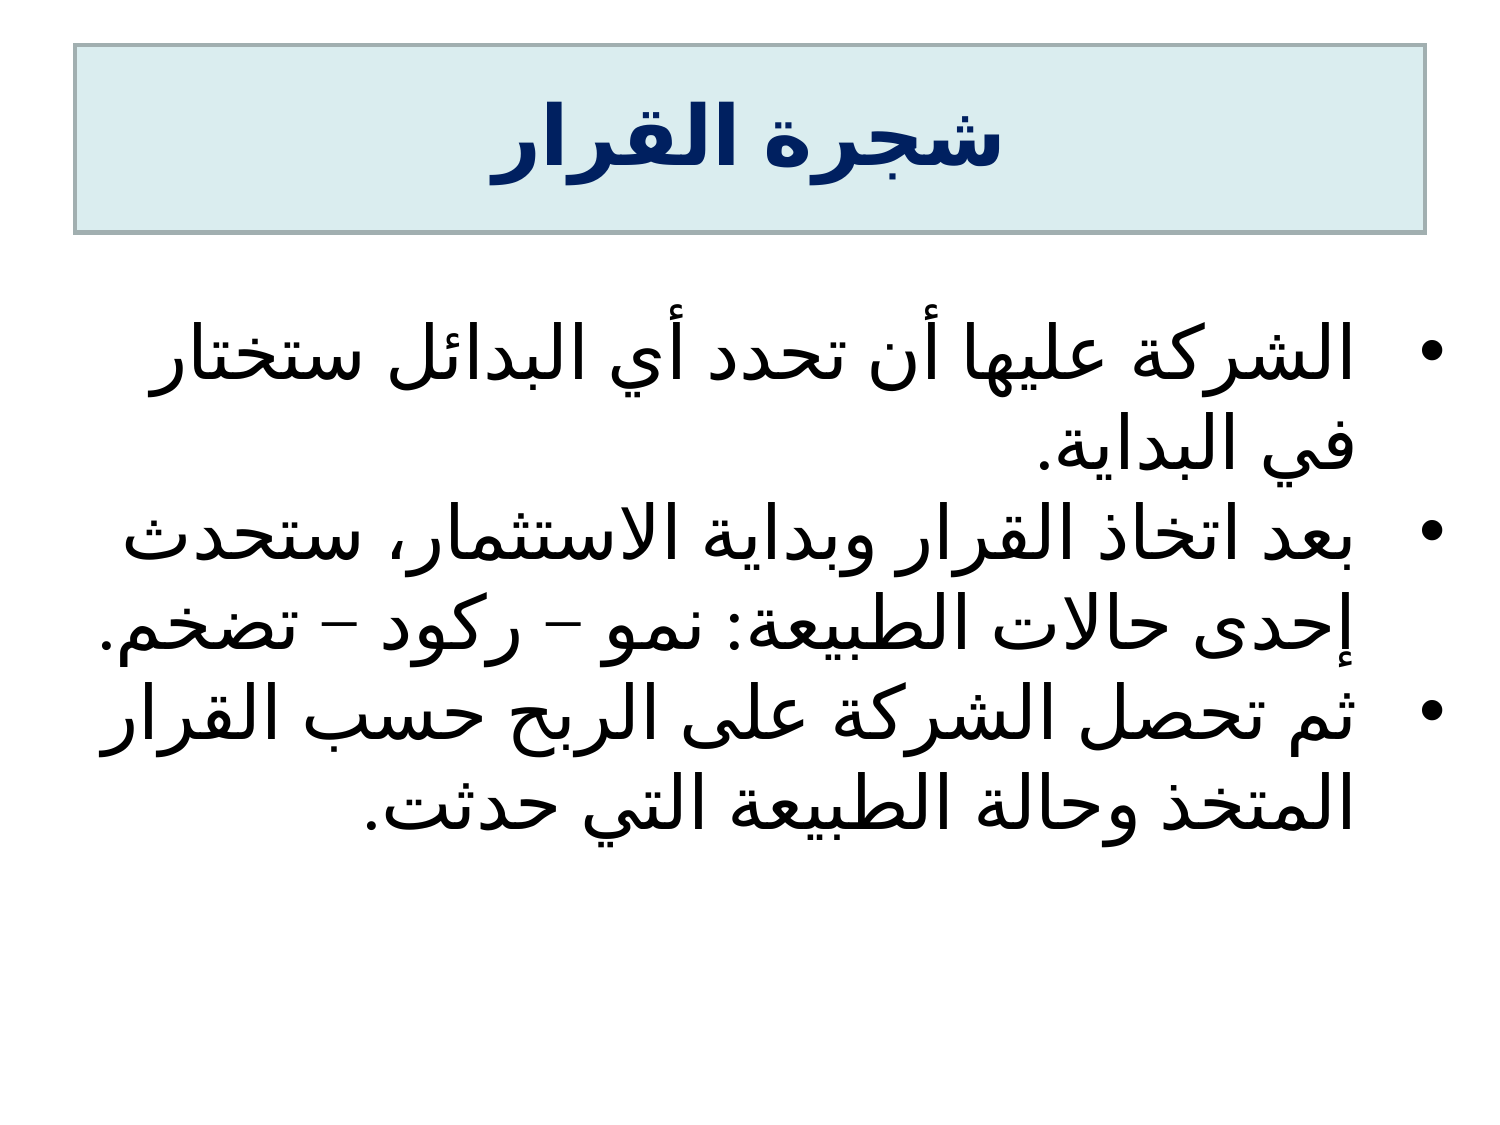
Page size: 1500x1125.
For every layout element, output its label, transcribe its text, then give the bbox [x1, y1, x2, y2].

title شجرة القرار [73, 43, 1427, 235]
list الشركة عليها أن تحدد أي البدائل ستختار في البداية. بعد اتخاذ القرار وبداية الاستثمار، ستحدث إحدى حالات الطبيعة: نمو − ركود − تضخم. ثم تحصل الشركة على الربح حسب القرار المتخذ وحالة الطبيعة التي حدثت. [32, 296, 1461, 1070]
